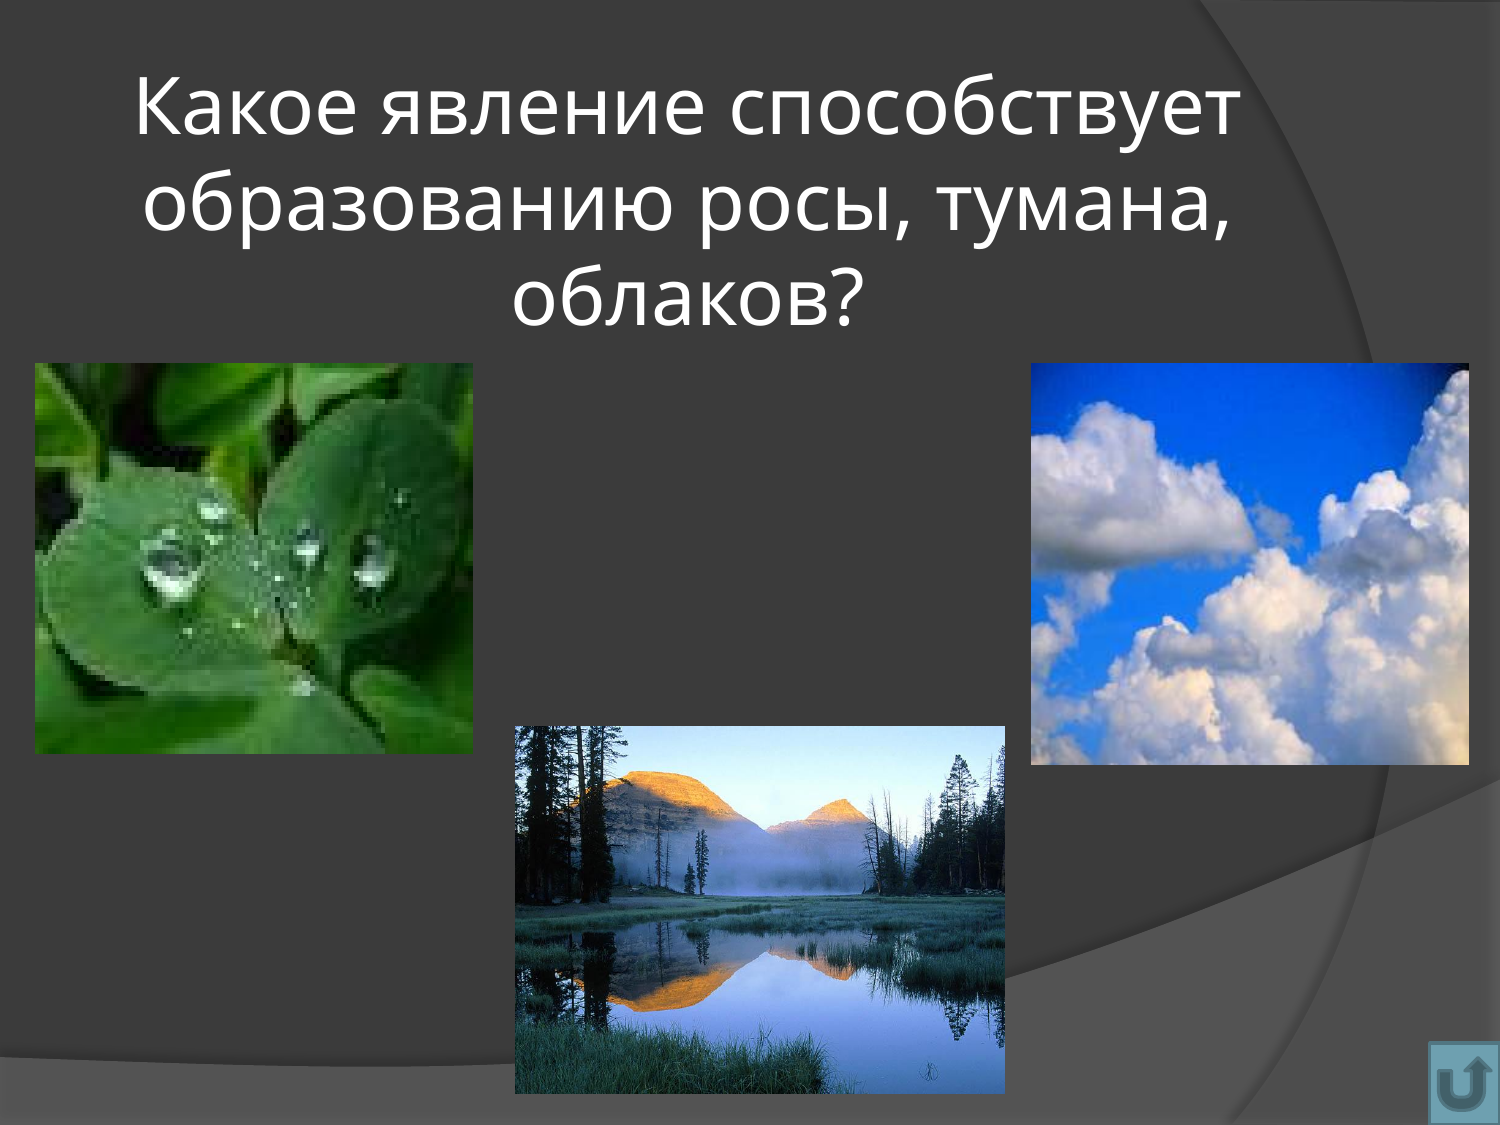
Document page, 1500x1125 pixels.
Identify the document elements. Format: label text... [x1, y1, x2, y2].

text_box [1428, 1041, 1500, 1125]
picture [34, 363, 473, 754]
title Какое явление способствует образованию росы, тумана, облаков? [75, 45, 1300, 352]
picture [1030, 362, 1469, 766]
picture [515, 726, 1005, 1094]
